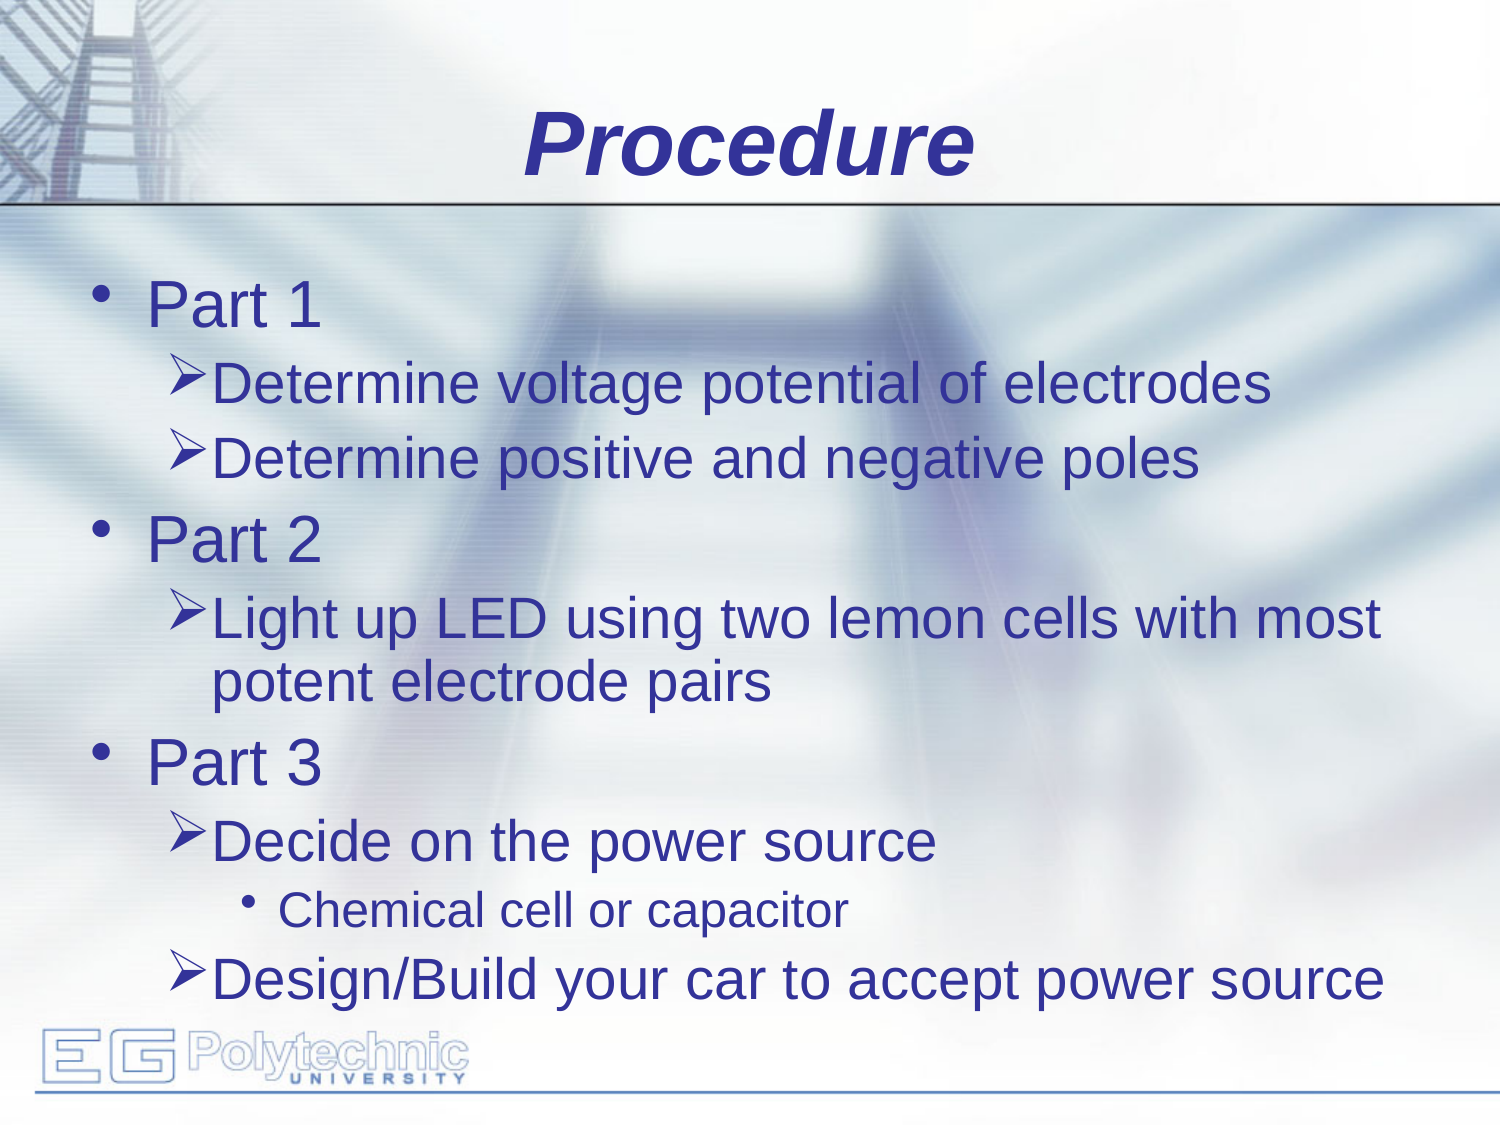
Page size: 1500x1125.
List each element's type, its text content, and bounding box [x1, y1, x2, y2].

picture [0, 0, 1500, 1125]
list Part 1 Determine voltage potential of electrodes Determine positive and negative poles Part 2 Light up LED using two lemon cells with most potent electrode pairs Part 3 Decide on the power source Chemical cell or capacitor Design/Build your car to accept power source [74, 262, 1426, 1006]
title Procedure [74, 44, 1426, 233]
